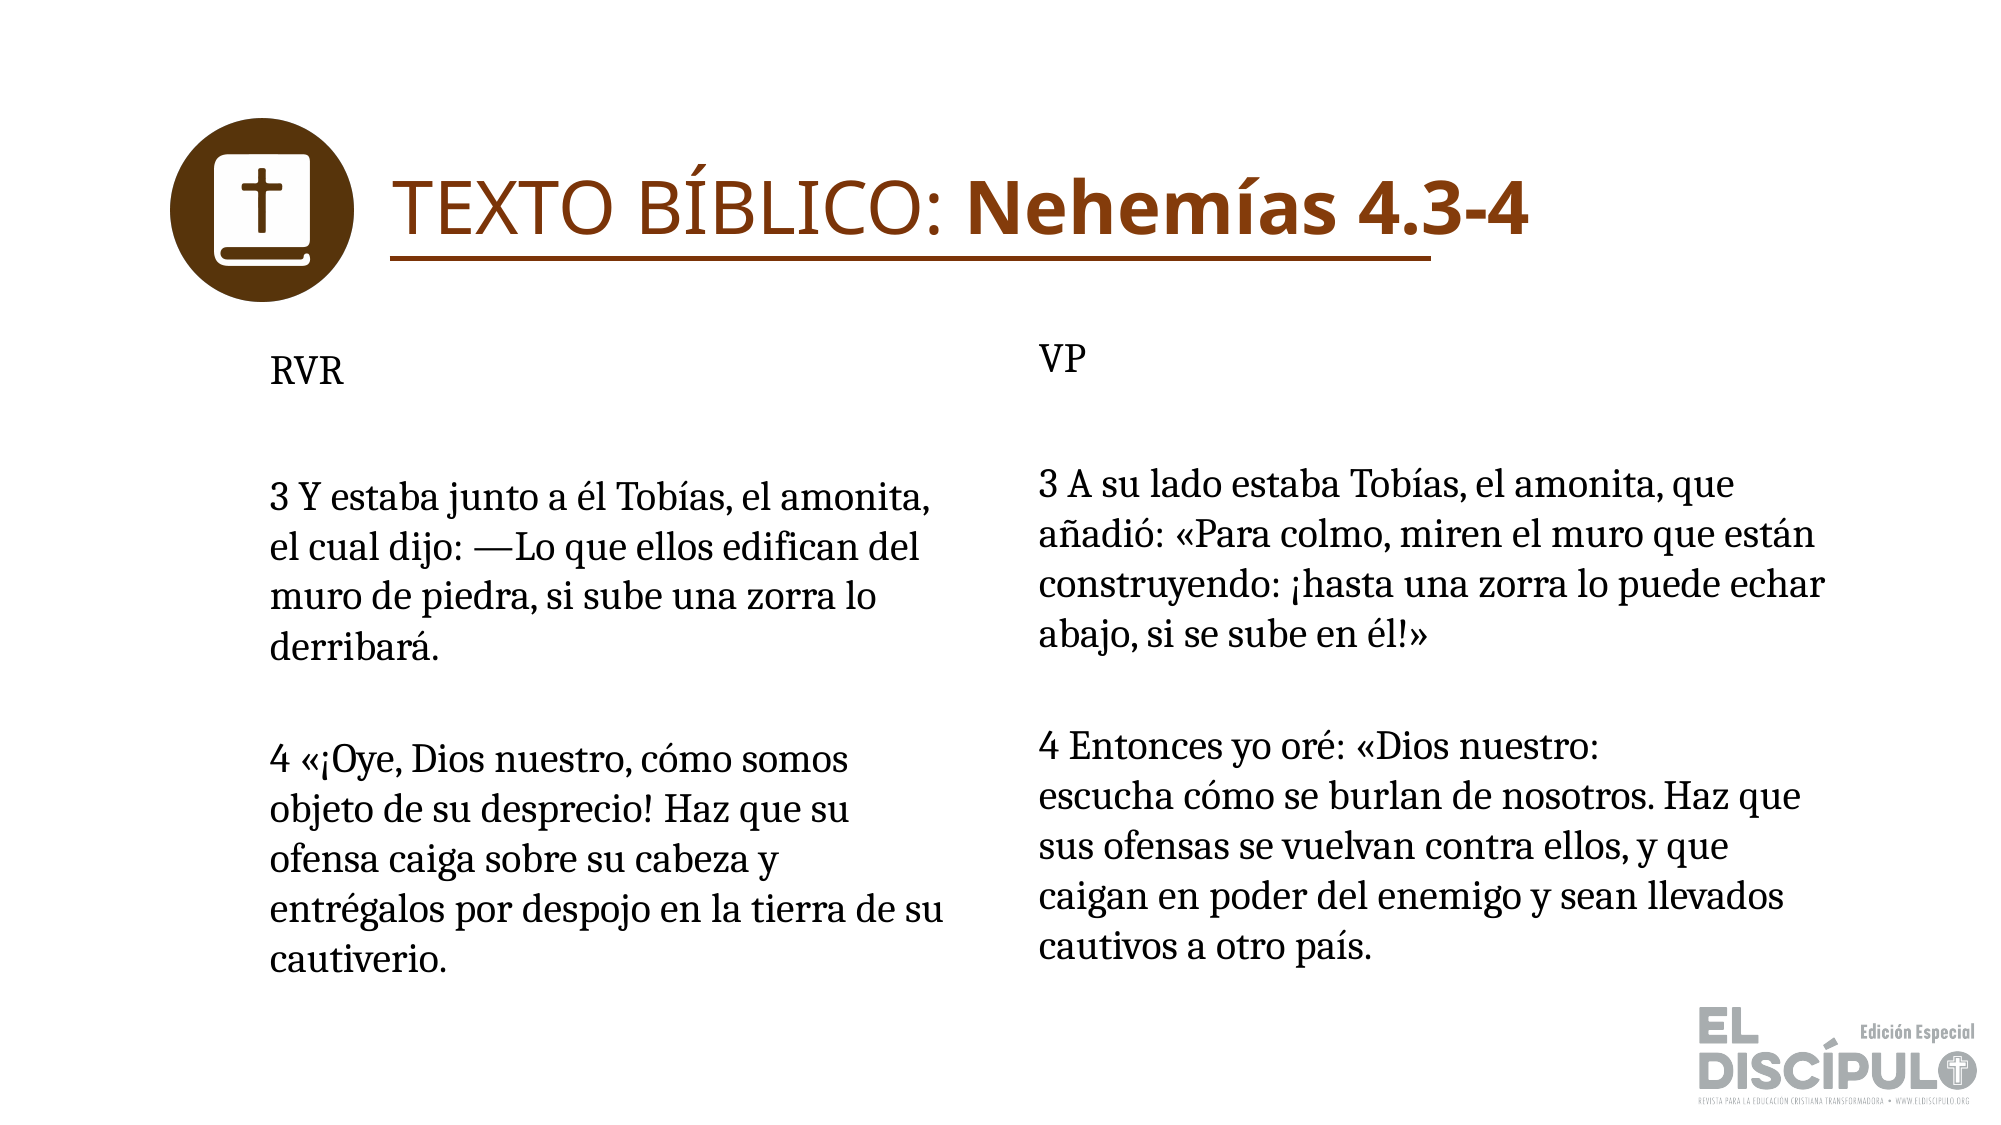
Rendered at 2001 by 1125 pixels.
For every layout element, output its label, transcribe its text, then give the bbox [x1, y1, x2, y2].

text_box VP 3 A su lado estaba Tobías, el amonita, que añadió: «Para colmo, miren el muro que están construyendo: ¡hasta una zorra lo puede echar abajo, si se sube en él!» 4 Entonces yo oré: «Dios nuestro: escucha cómo se burlan de nosotros. Haz que sus ofensas se vuelvan contra ellos, y que caigan en poder del enemigo y sean llevados cautivos a otro país. [1029, 245, 1847, 1053]
picture [169, 118, 354, 302]
title TEXTO BÍBLICO: Nehemías 4.3-4 [377, 162, 1915, 259]
picture [1698, 1007, 1977, 1107]
text_box RVR 3 Y estaba junto a él Tobías, el amonita, el cual dijo: —Lo que ellos edifican del muro de piedra, si sube una zorra lo derribará. 4 «¡Oye, Dios nuestro, cómo somos objeto de su desprecio! Haz que su ofensa caiga sobre su cabeza y entrégalos por despojo en la tierra de su cautiverio. [261, 311, 967, 1063]
